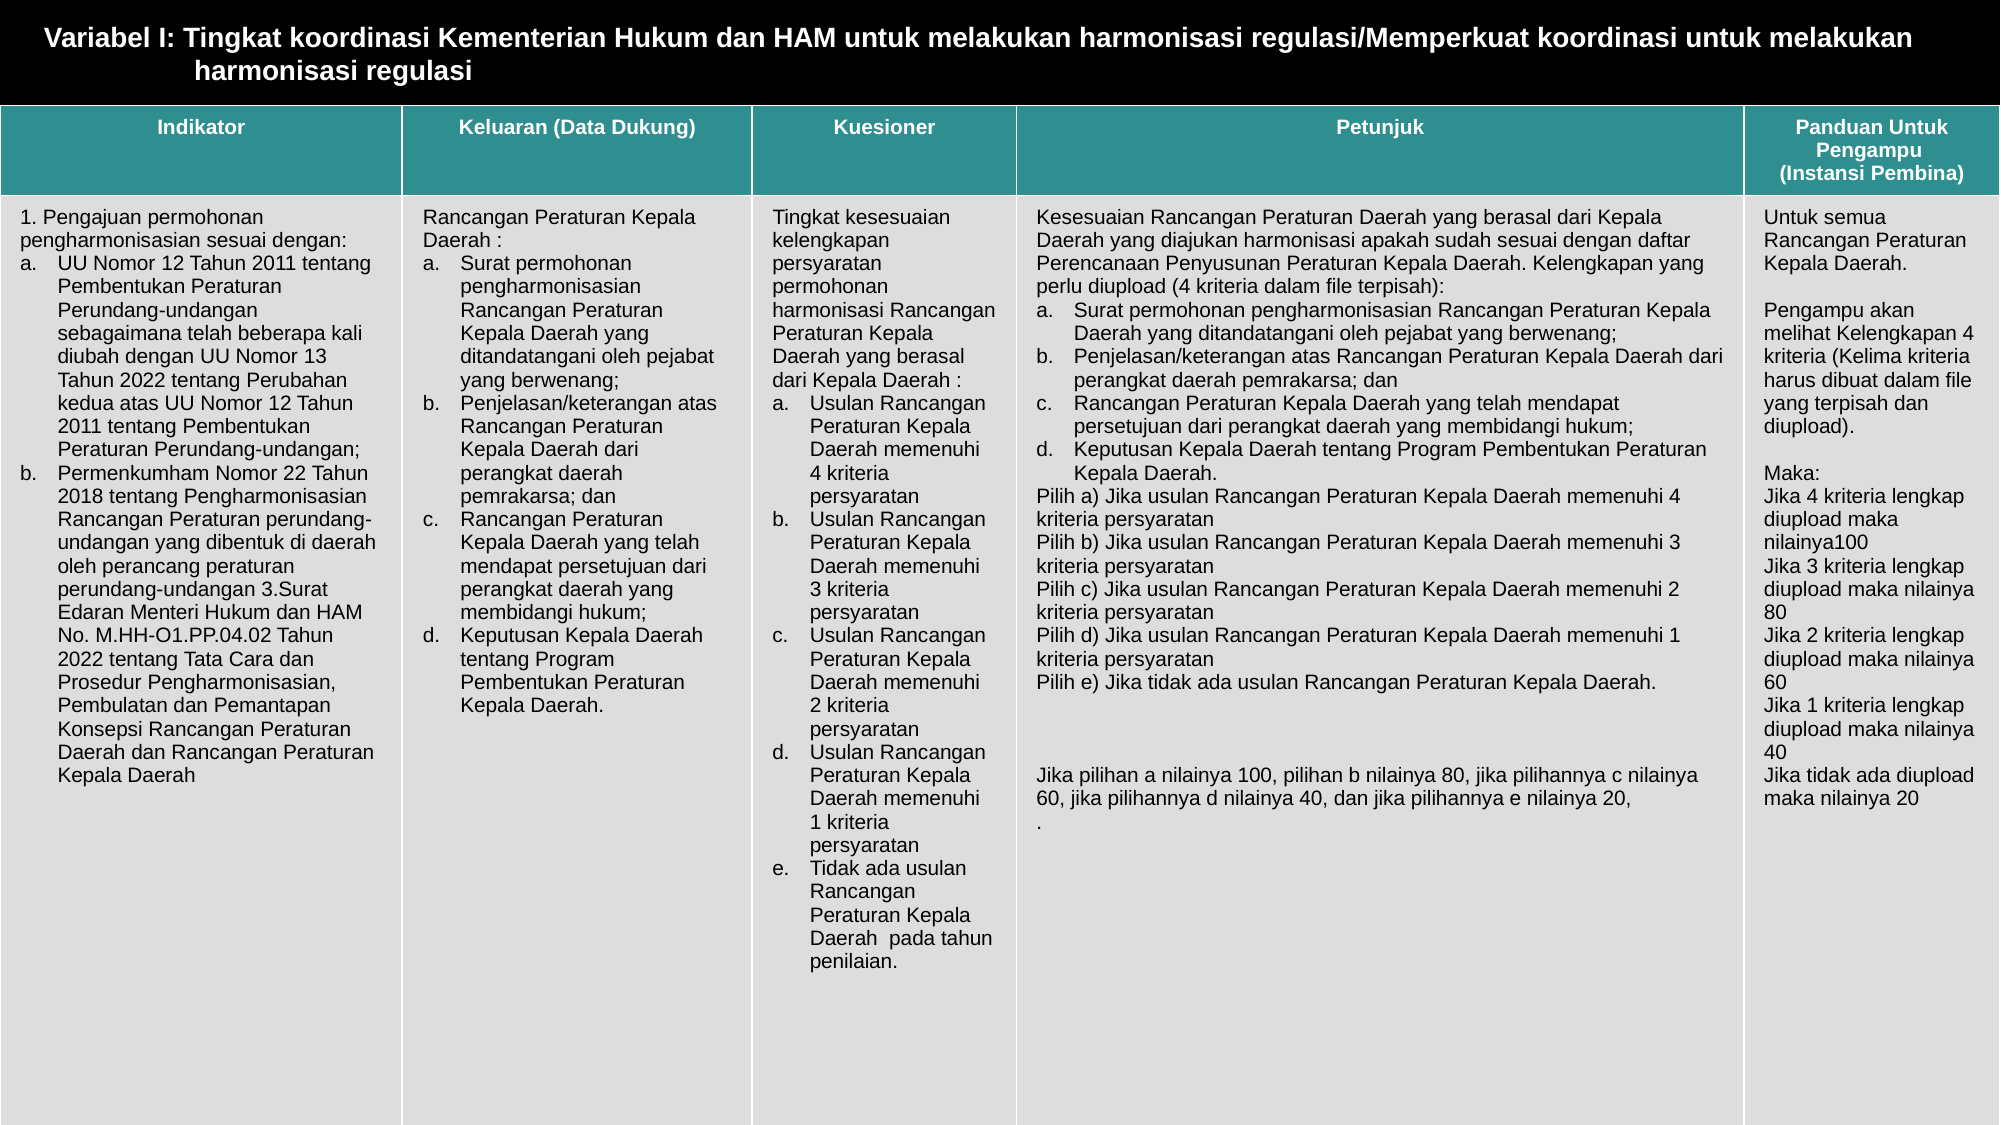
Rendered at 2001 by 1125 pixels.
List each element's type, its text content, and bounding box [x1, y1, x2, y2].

table_cell 1. Pengajuan permohonan pengharmonisasian sesuai dengan: UU Nomor 12 Tahun 2011 tentang Pembentukan Peraturan Perundang-undangan sebagaimana telah beberapa kali diubah dengan UU Nomor 13 Tahun 2022 tentang Perubahan kedua atas UU Nomor 12 Tahun 2011 tentang Pembentukan Peraturan Perundang-undangan; Permenkumham Nomor 22 Tahun 2018 tentang Pengharmonisasian Rancangan Peraturan perundang-undangan yang dibentuk di daerah oleh perancang peraturan perundang-undangan 3.Surat Edaran Menteri Hukum dan HAM No. M.HH-O1.PP.04.02 Tahun 2022 tentang Tata Cara dan Prosedur Pengharmonisasian, Pembulatan dan Pemantapan Konsepsi Rancangan Peraturan Daerah dan Rancangan Peraturan Kepala Daerah [1, 196, 401, 1125]
table_cell Tingkat kesesuaian kelengkapan persyaratan permohonan harmonisasi Rancangan Peraturan Kepala Daerah yang berasal dari Kepala Daerah : Usulan Rancangan Peraturan Kepala Daerah memenuhi 4 kriteria persyaratan Usulan Rancangan Peraturan Kepala Daerah memenuhi 3 kriteria persyaratan Usulan Rancangan Peraturan Kepala Daerah memenuhi 2 kriteria persyaratan Usulan Rancangan Peraturan Kepala Daerah memenuhi 1 kriteria persyaratan Tidak ada usulan Rancangan Peraturan Kepala Daerah pada tahun penilaian. [753, 196, 1016, 1125]
table_header Kuesioner [753, 106, 1016, 195]
table_header Keluaran (Data Dukung) [403, 106, 751, 195]
table_header Panduan Untuk Pengampu (Instansi Pembina) [1745, 106, 1999, 195]
table_cell Kesesuaian Rancangan Peraturan Daerah yang berasal dari Kepala Daerah yang diajukan harmonisasi apakah sudah sesuai dengan daftar Perencanaan Penyusunan Peraturan Kepala Daerah. Kelengkapan yang perlu diupload (4 kriteria dalam file terpisah): Surat permohonan pengharmonisasian Rancangan Peraturan Kepala Daerah yang ditandatangani oleh pejabat yang berwenang; Penjelasan/keterangan atas Rancangan Peraturan Kepala Daerah dari perangkat daerah pemrakarsa; dan Rancangan Peraturan Kepala Daerah yang telah mendapat persetujuan dari perangkat daerah yang membidangi hukum; Keputusan Kepala Daerah tentang Program Pembentukan Peraturan Kepala Daerah. Pilih a) Jika usulan Rancangan Peraturan Kepala Daerah memenuhi 4 kriteria persyaratan Pilih b) Jika usulan Rancangan Peraturan Kepala Daerah memenuhi 3 kriteria persyaratan Pilih c) Jika usulan Rancangan Peraturan Kepala Daerah memenuhi 2 kriteria persyaratan Pilih d) Jika usulan Rancangan Peraturan Kepala Daerah memenuhi 1 kriteria persyaratan Pilih e) Jika tidak ada usulan Rancangan Peraturan Kepala Daerah. Jika pilihan a nilainya 100, pilihan b nilainya 80, jika pilihannya c nilainya 60, jika pilihannya d nilainya 40, dan jika pilihannya e nilainya 20, . [1017, 196, 1743, 1125]
table_header Petunjuk [1017, 106, 1743, 195]
table_cell Untuk semua Rancangan Peraturan Kepala Daerah. Pengampu akan melihat Kelengkapan 4 kriteria (Kelima kriteria harus dibuat dalam file yang terpisah dan diupload). Maka: Jika 4 kriteria lengkap diupload maka nilainya100 Jika 3 kriteria lengkap diupload maka nilainya 80 Jika 2 kriteria lengkap diupload maka nilainya 60 Jika 1 kriteria lengkap diupload maka nilainya 40 Jika tidak ada diupload maka nilainya 20 [1745, 196, 1999, 1125]
table_header Indikator [1, 106, 401, 195]
text_box Variabel I: Tingkat koordinasi Kementerian Hukum dan HAM untuk melakukan harmonisasi regulasi/Memperkuat koordinasi untuk melakukan harmonisasi regulasi [29, 20, 2000, 85]
table_cell Rancangan Peraturan Kepala Daerah : Surat permohonan pengharmonisasian Rancangan Peraturan Kepala Daerah yang ditandatangani oleh pejabat yang berwenang; Penjelasan/keterangan atas Rancangan Peraturan Kepala Daerah dari perangkat daerah pemrakarsa; dan Rancangan Peraturan Kepala Daerah yang telah mendapat persetujuan dari perangkat daerah yang membidangi hukum; Keputusan Kepala Daerah tentang Program Pembentukan Peraturan Kepala Daerah. [403, 196, 751, 1125]
